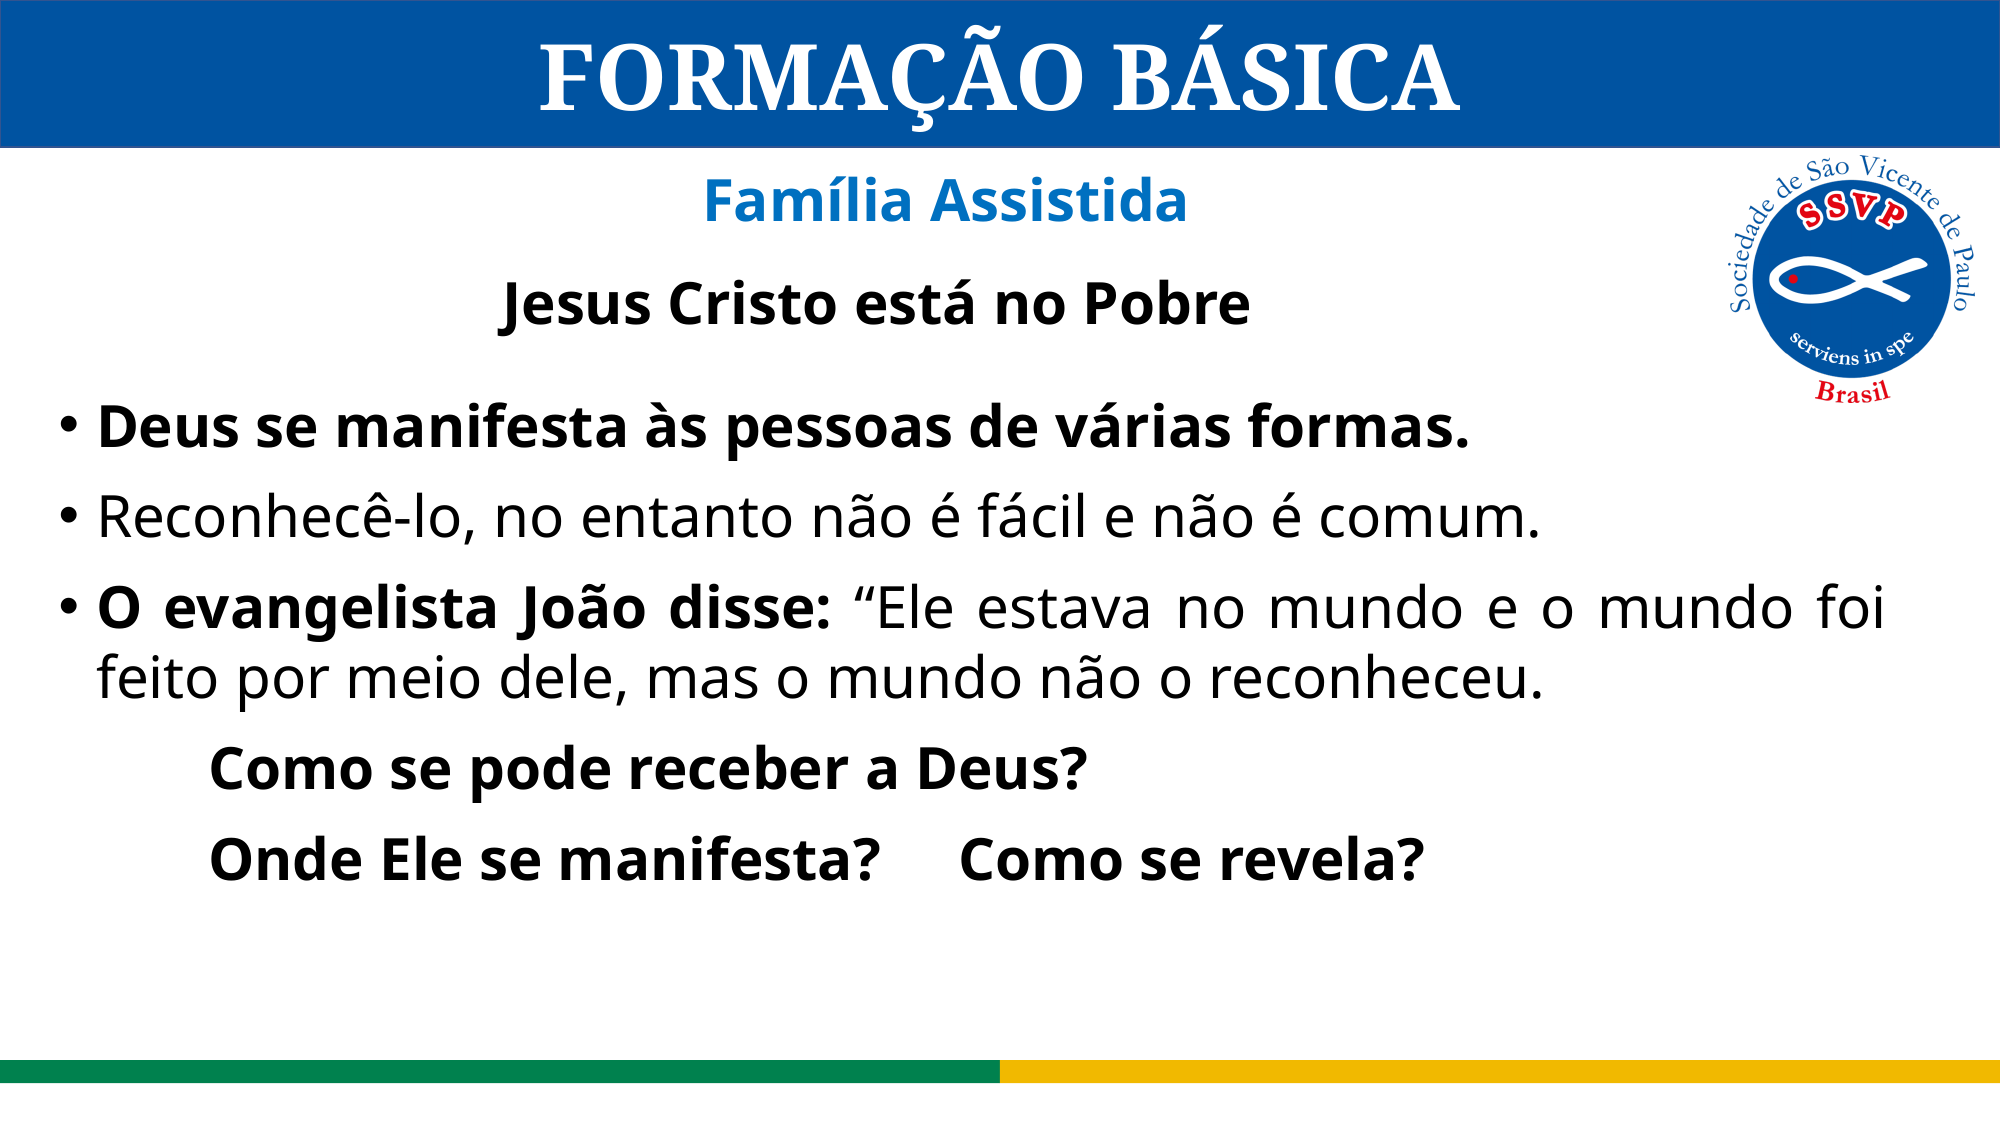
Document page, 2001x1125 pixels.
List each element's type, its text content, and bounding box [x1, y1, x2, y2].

list Deus se manifesta às pessoas de várias formas. Reconhecê-lo, no entanto não é fácil e não é comum. O evangelista João disse: “Ele estava no mundo e o mundo foi feito por meio dele, mas o mundo não o reconheceu. Como se pode receber a Deus? Onde Ele se manifesta? Como se revela? [43, 381, 1902, 948]
picture [1728, 155, 1975, 403]
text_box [0, 1050, 2000, 1092]
text_box Jesus Cristo está no Pobre [0, 259, 1728, 344]
text_box Família Assistida [68, 156, 1728, 241]
text_box FORMAÇÃO BÁSICA [0, 0, 2000, 148]
